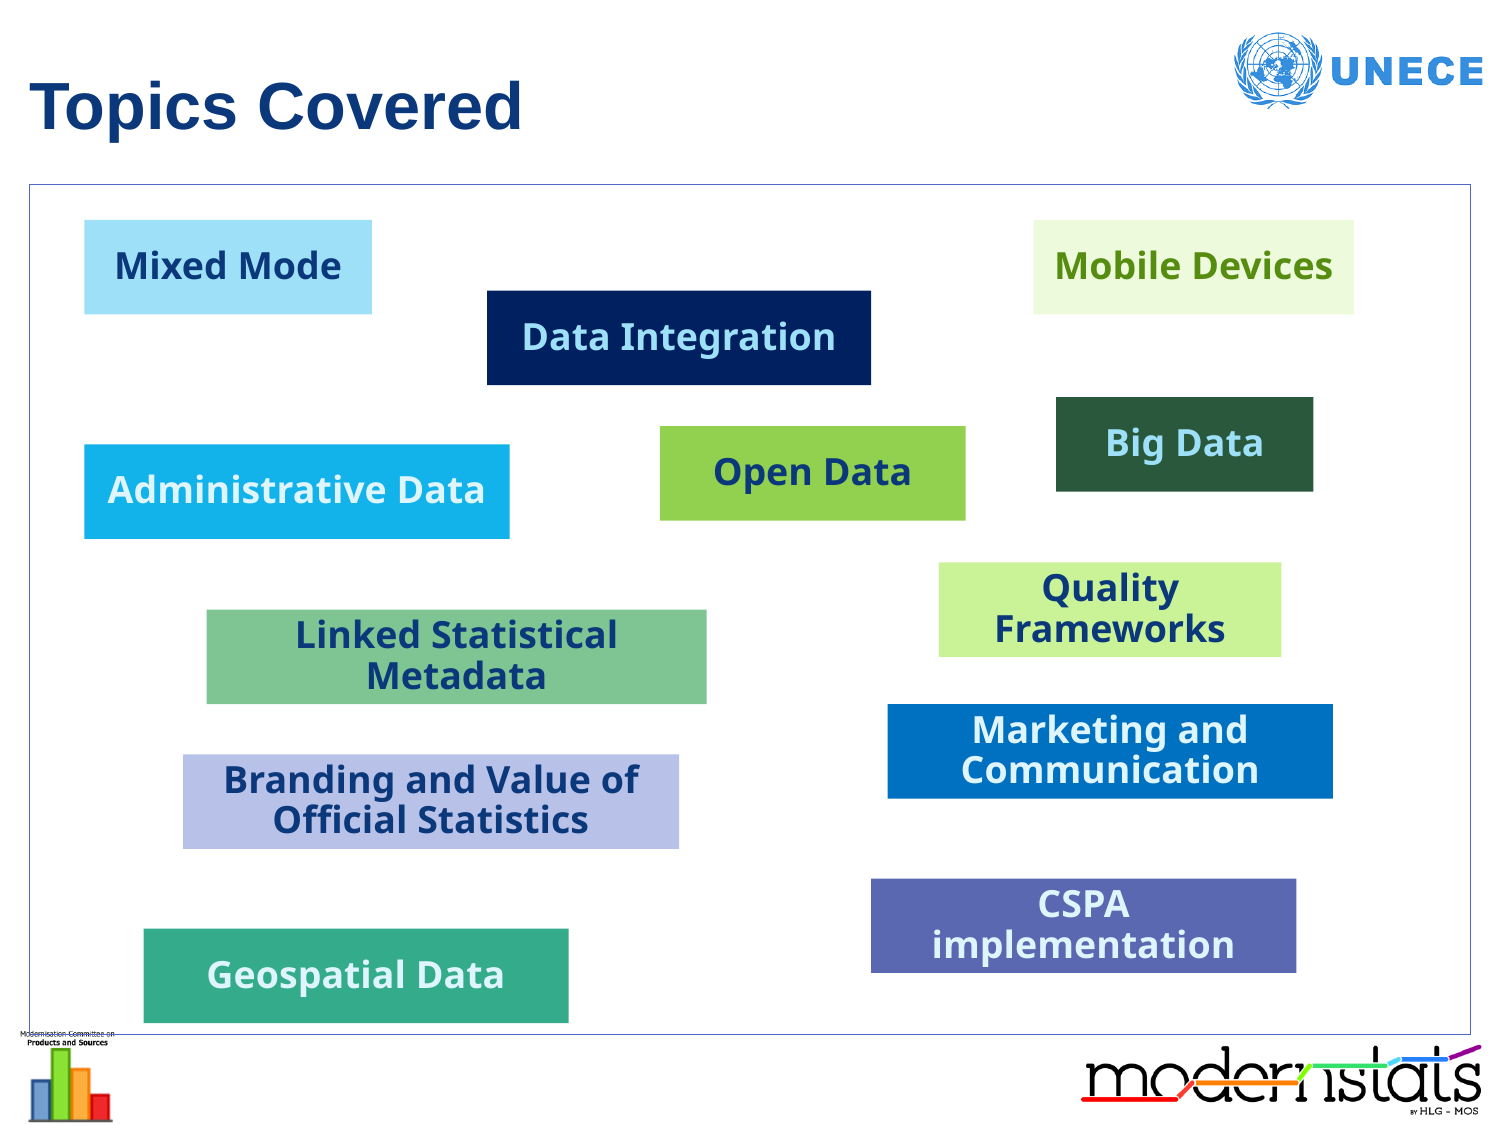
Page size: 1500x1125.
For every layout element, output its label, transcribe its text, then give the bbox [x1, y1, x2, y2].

text_box Marketing and Communication [886, 702, 1335, 801]
text_box Quality Frameworks [937, 560, 1284, 659]
title Topics Covered [29, 19, 1282, 145]
text_box Big Data [1054, 395, 1315, 494]
list [29, 184, 1471, 1035]
text_box Mobile Devices [1032, 218, 1356, 316]
text_box Branding and Value of Official Statistics [181, 752, 681, 851]
text_box CSPA implementation [869, 876, 1298, 975]
text_box Mixed Mode [82, 218, 374, 316]
text_box Geospatial Data [141, 927, 571, 1025]
picture [1080, 1039, 1482, 1118]
picture [1282, 32, 1483, 109]
text_box Linked Statistical Metadata [205, 608, 709, 706]
text_box Data Integration [485, 289, 873, 387]
text_box Administrative Data [82, 442, 512, 541]
picture [0, 1025, 134, 1125]
text_box Open Data [658, 424, 968, 523]
